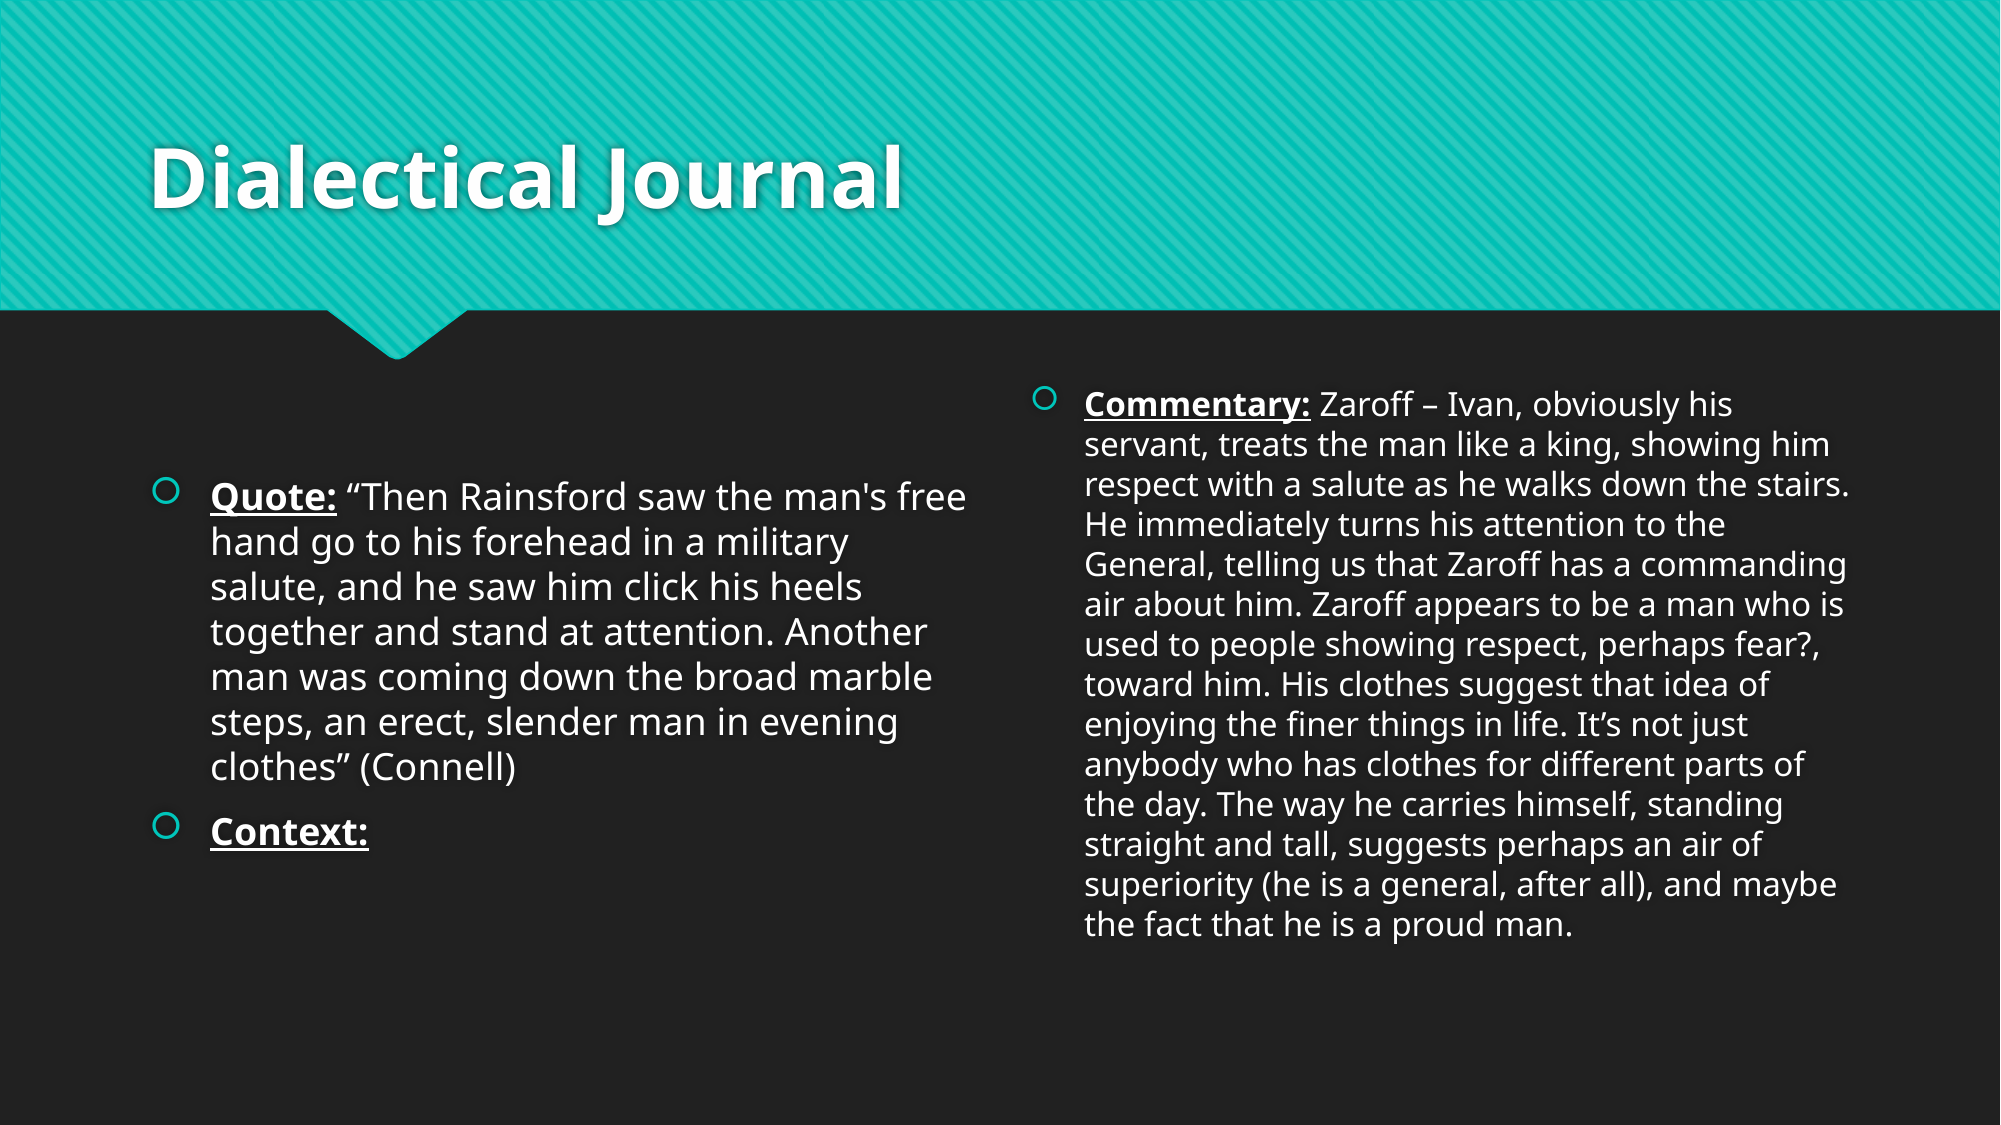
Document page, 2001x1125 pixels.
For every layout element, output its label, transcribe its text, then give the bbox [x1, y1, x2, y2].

list Quote: “Then Rainsford saw the man's free hand go to his forehead in a military salute, and he saw him click his heels together and stand at attention. Another man was coming down the broad marble steps, an erect, slender man in evening clothes” (Connell) Context: [134, 364, 985, 962]
title Dialectical Journal [132, 73, 1868, 233]
list Commentary: Zaroff – Ivan, obviously his servant, treats the man like a king, showing him respect with a salute as he walks down the stairs. He immediately turns his attention to the General, telling us that Zaroff has a commanding air about him. Zaroff appears to be a man who is used to people showing respect, perhaps fear?, toward him. His clothes suggest that idea of enjoying the finer things in life. It’s not just anybody who has clothes for different parts of the day. The way he carries himself, standing straight and tall, suggests perhaps an air of superiority (he is a general, after all), and maybe the fact that he is a proud man. [1014, 364, 1868, 962]
